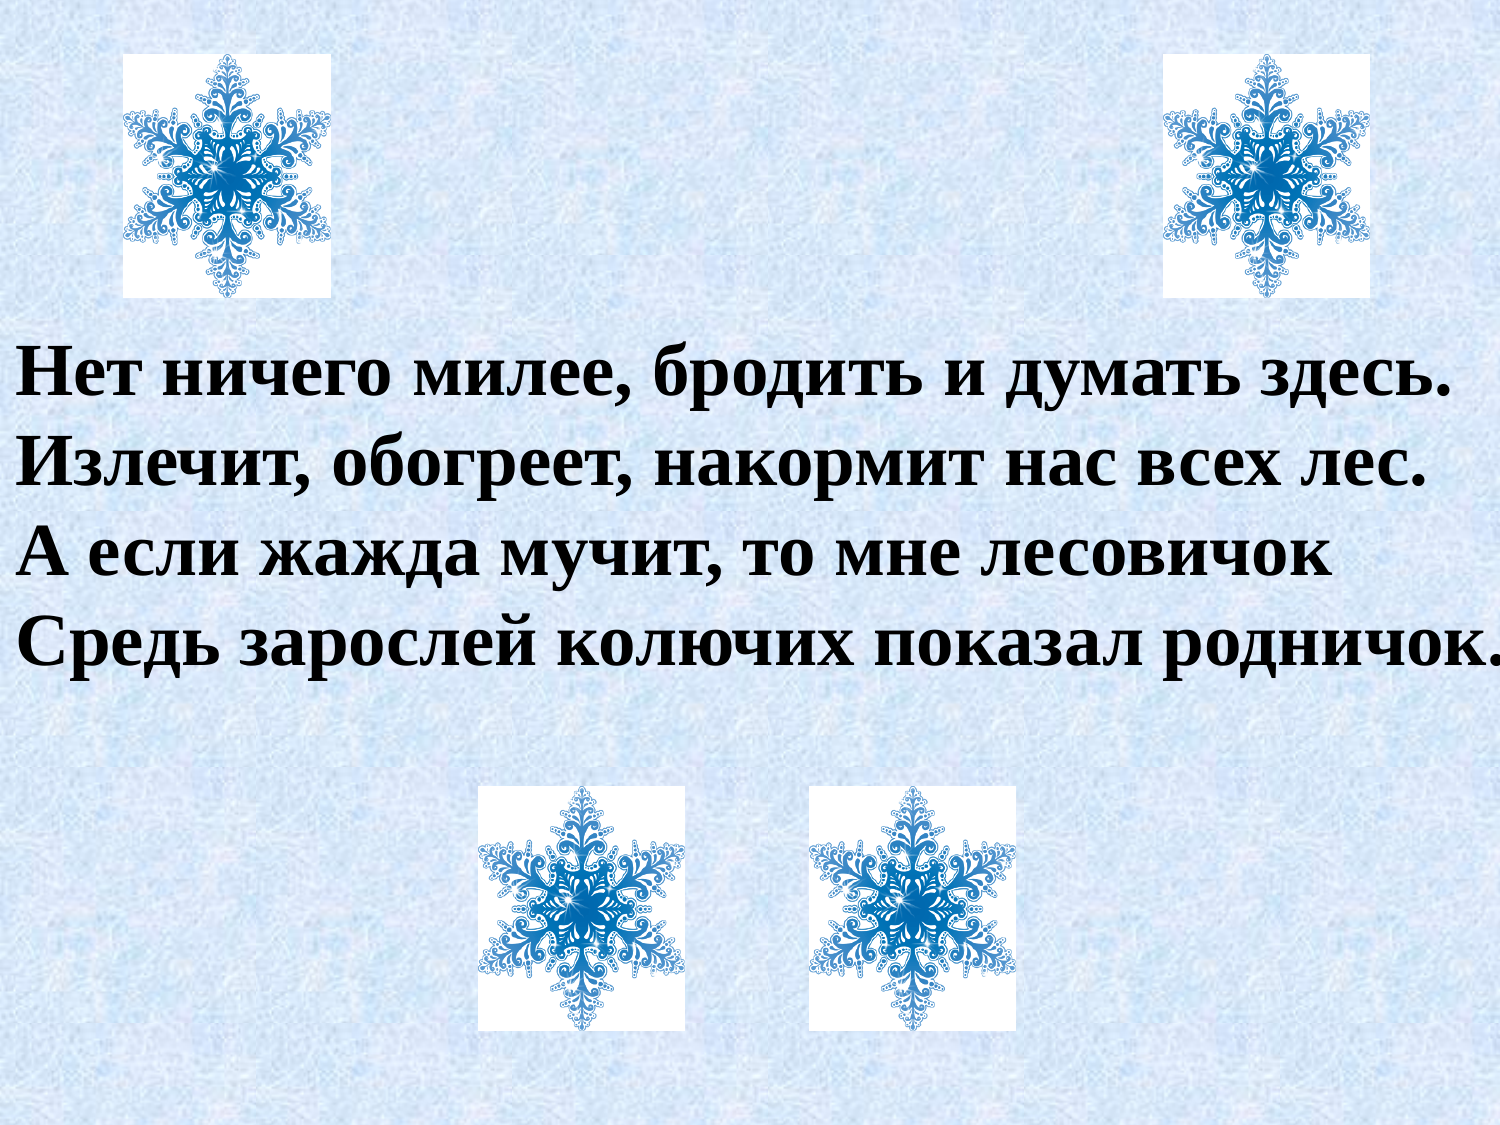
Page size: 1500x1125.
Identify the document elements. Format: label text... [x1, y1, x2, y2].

picture [0, 0, 1500, 312]
picture [0, 688, 1500, 1125]
text_box Нет ничего милее, бродить и думать здесь. Излечит, обогреет, накормит нас всех лес. А если жажда мучит, то мне лесовичок Средь зарослей колючих показал родничок. [0, 312, 1500, 688]
